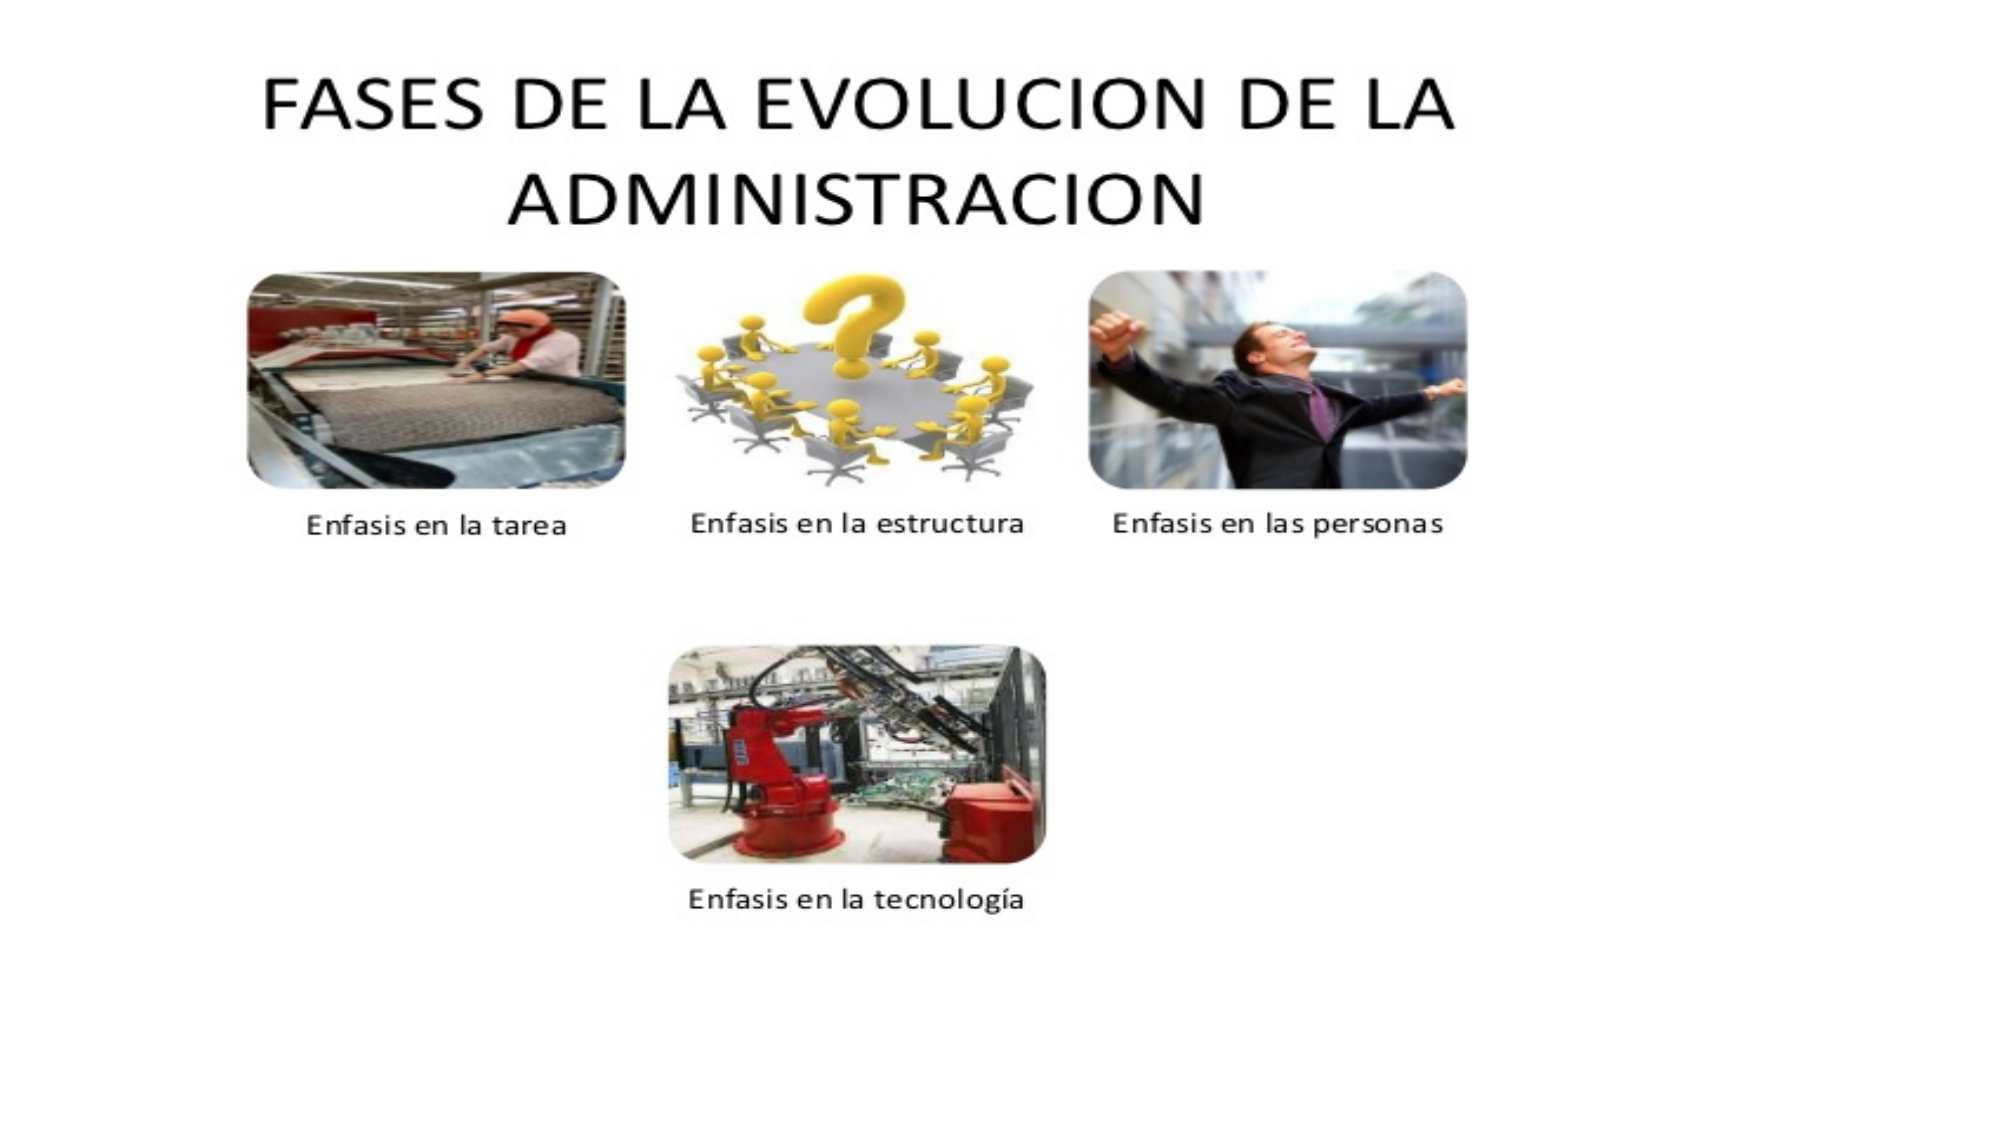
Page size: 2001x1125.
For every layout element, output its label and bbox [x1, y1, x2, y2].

picture [0, 16, 1716, 1102]
